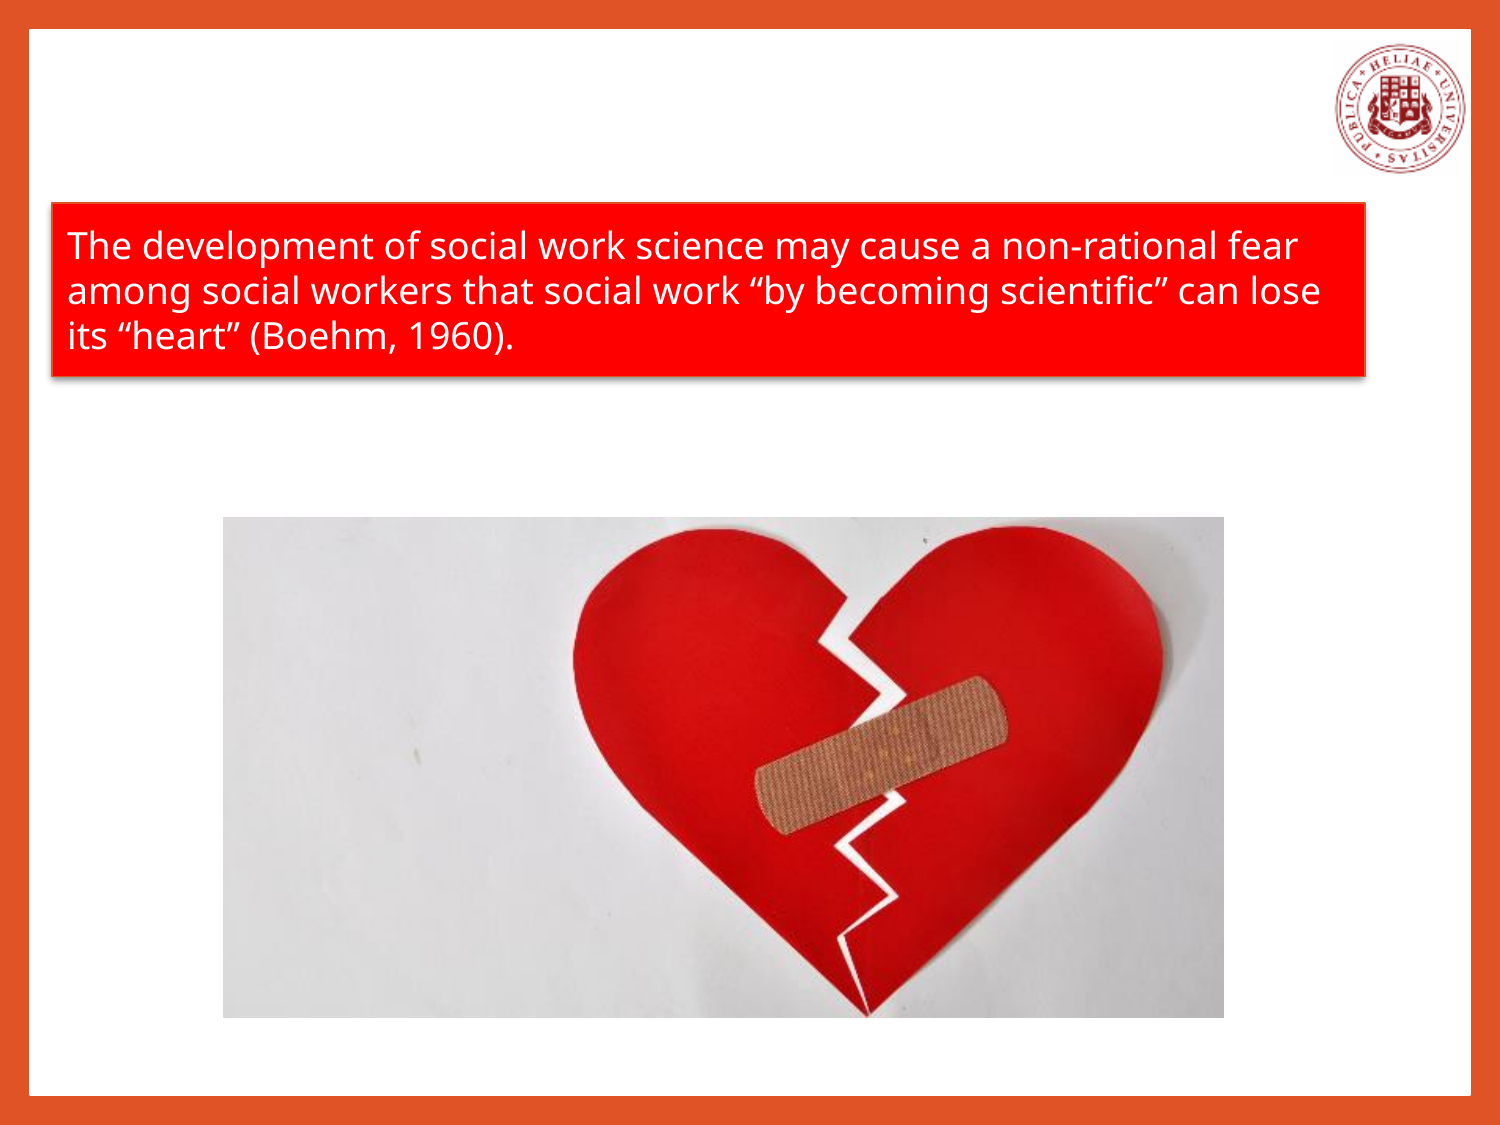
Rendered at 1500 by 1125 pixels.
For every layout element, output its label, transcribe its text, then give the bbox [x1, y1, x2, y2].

picture [1332, 40, 1469, 177]
text_box The development of social work science may cause a non-rational fear among social workers that social work “by becoming scientific” can lose its “heart” (Boehm, 1960). [51, 202, 1366, 377]
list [223, 517, 1225, 1018]
